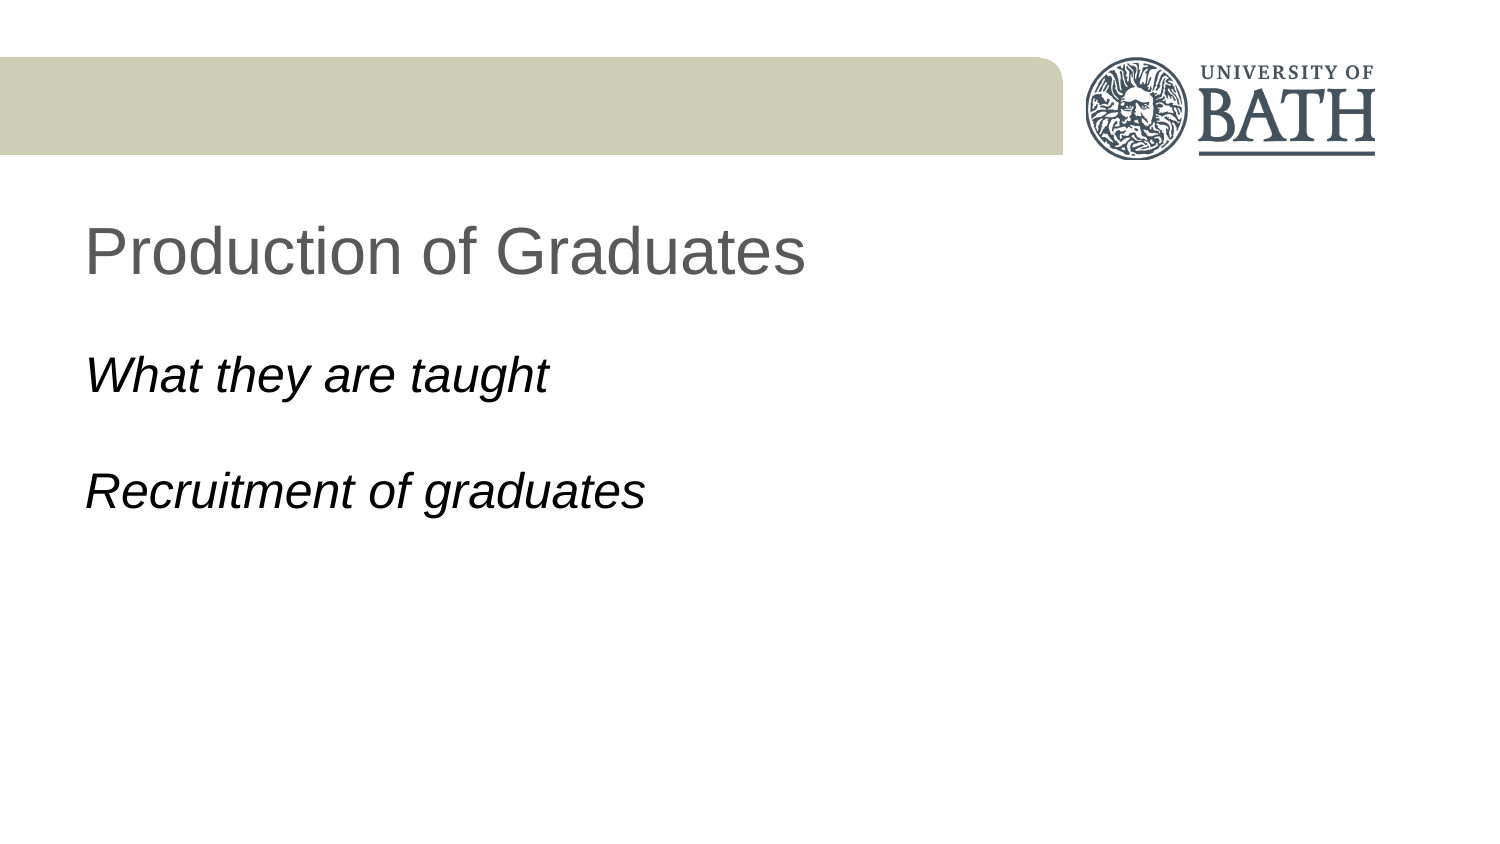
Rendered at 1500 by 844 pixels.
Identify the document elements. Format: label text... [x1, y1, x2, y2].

picture [0, 57, 1063, 155]
list Production of Graduates [70, 200, 1061, 302]
list What they are taught Recruitment of graduates [70, 347, 1248, 760]
